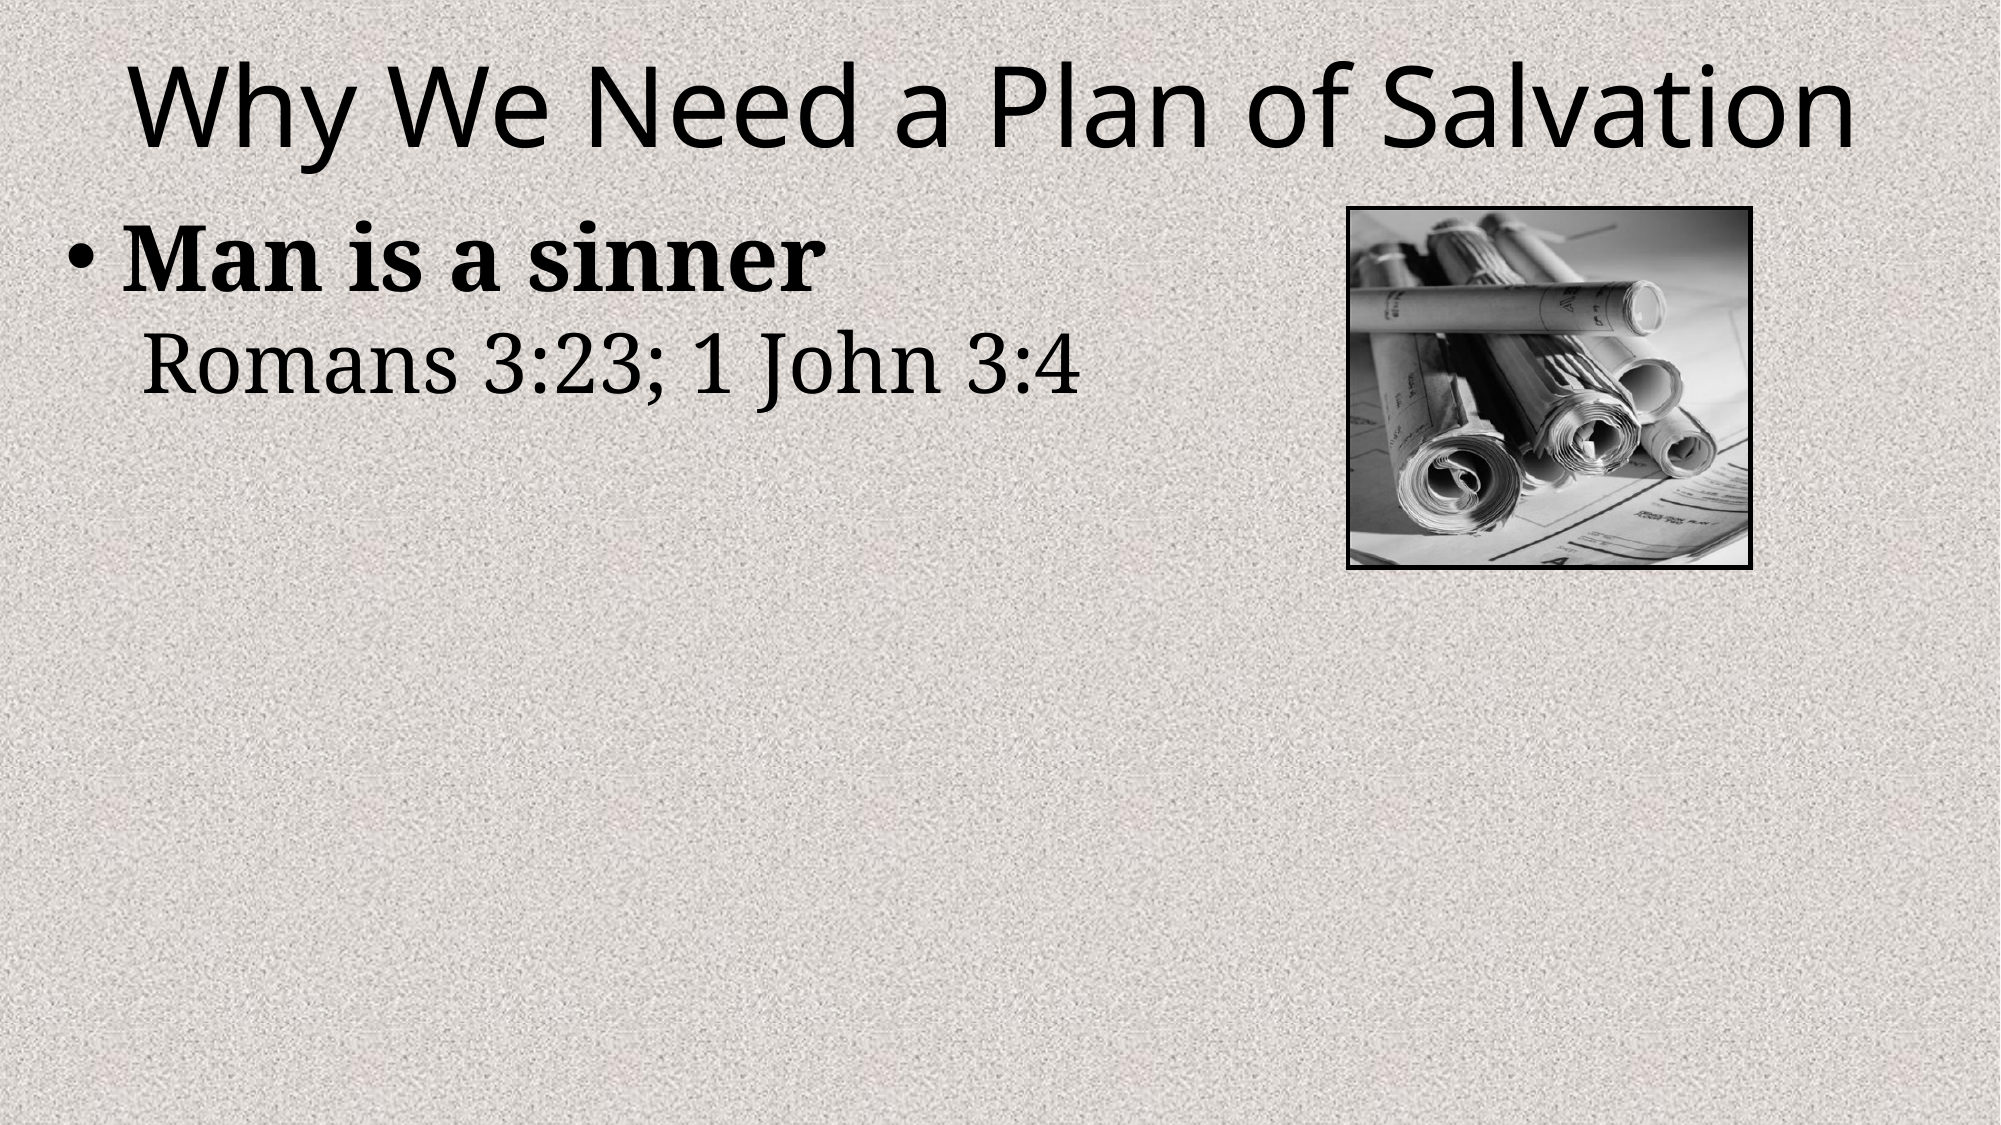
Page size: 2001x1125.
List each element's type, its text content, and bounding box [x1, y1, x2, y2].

list Man is a sinner Romans 3:23; 1 John 3:4 [50, 192, 1950, 1088]
title Why We Need a Plan of Salvation [99, 12, 1888, 192]
picture [0, 0, 2001, 1125]
